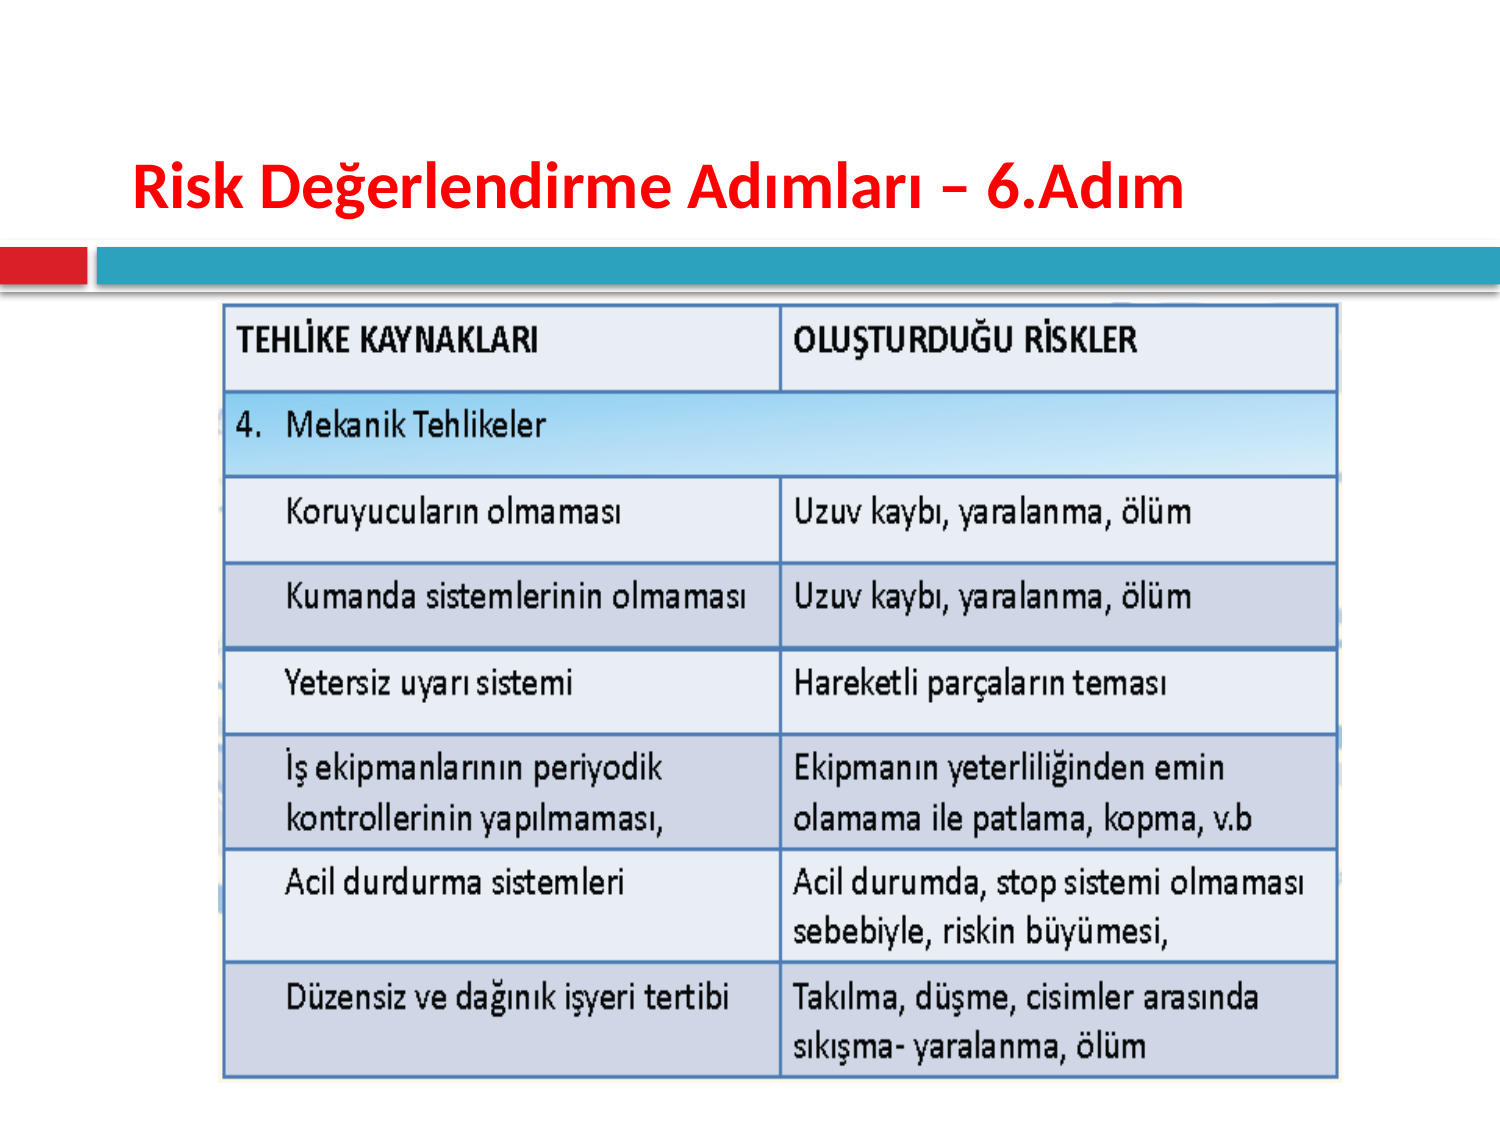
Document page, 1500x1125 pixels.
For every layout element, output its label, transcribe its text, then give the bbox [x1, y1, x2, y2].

picture [218, 302, 1343, 1083]
text_box Risk Değerlendirme Adımları – 6.Adım [117, 70, 1360, 293]
